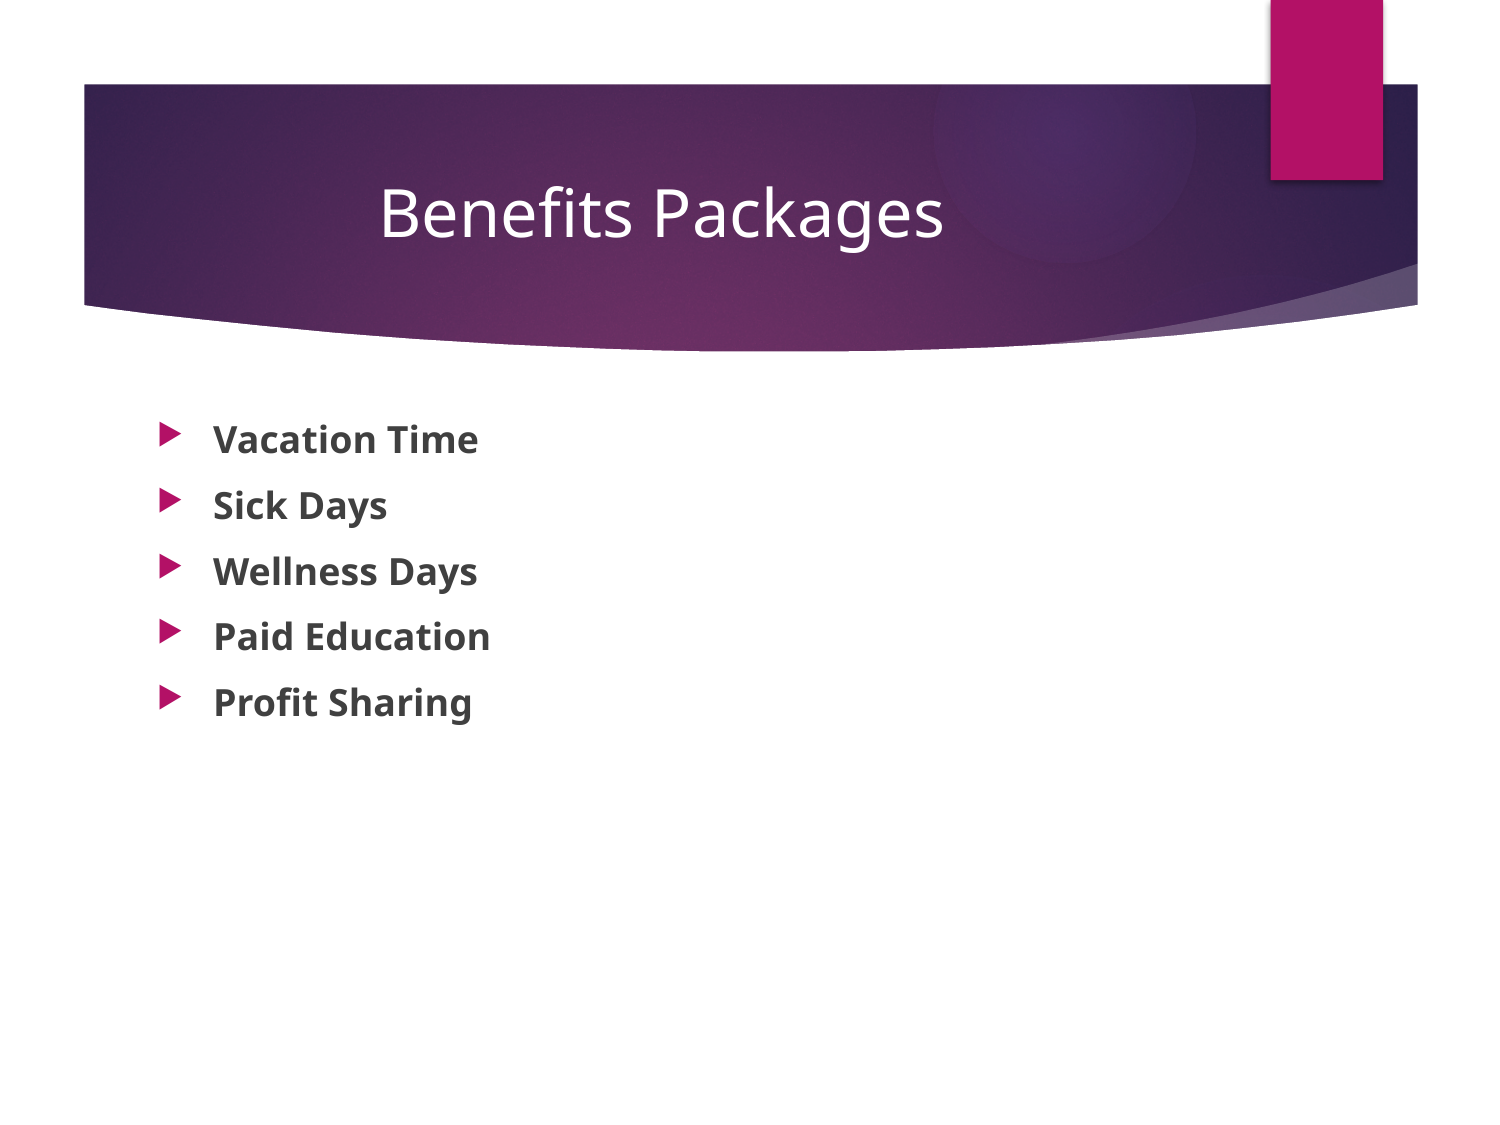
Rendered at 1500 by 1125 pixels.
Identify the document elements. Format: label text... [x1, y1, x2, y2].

title Benefits Packages [142, 152, 1183, 269]
list Vacation Time Sick Days Wellness Days Paid Education Profit Sharing [141, 408, 1183, 988]
